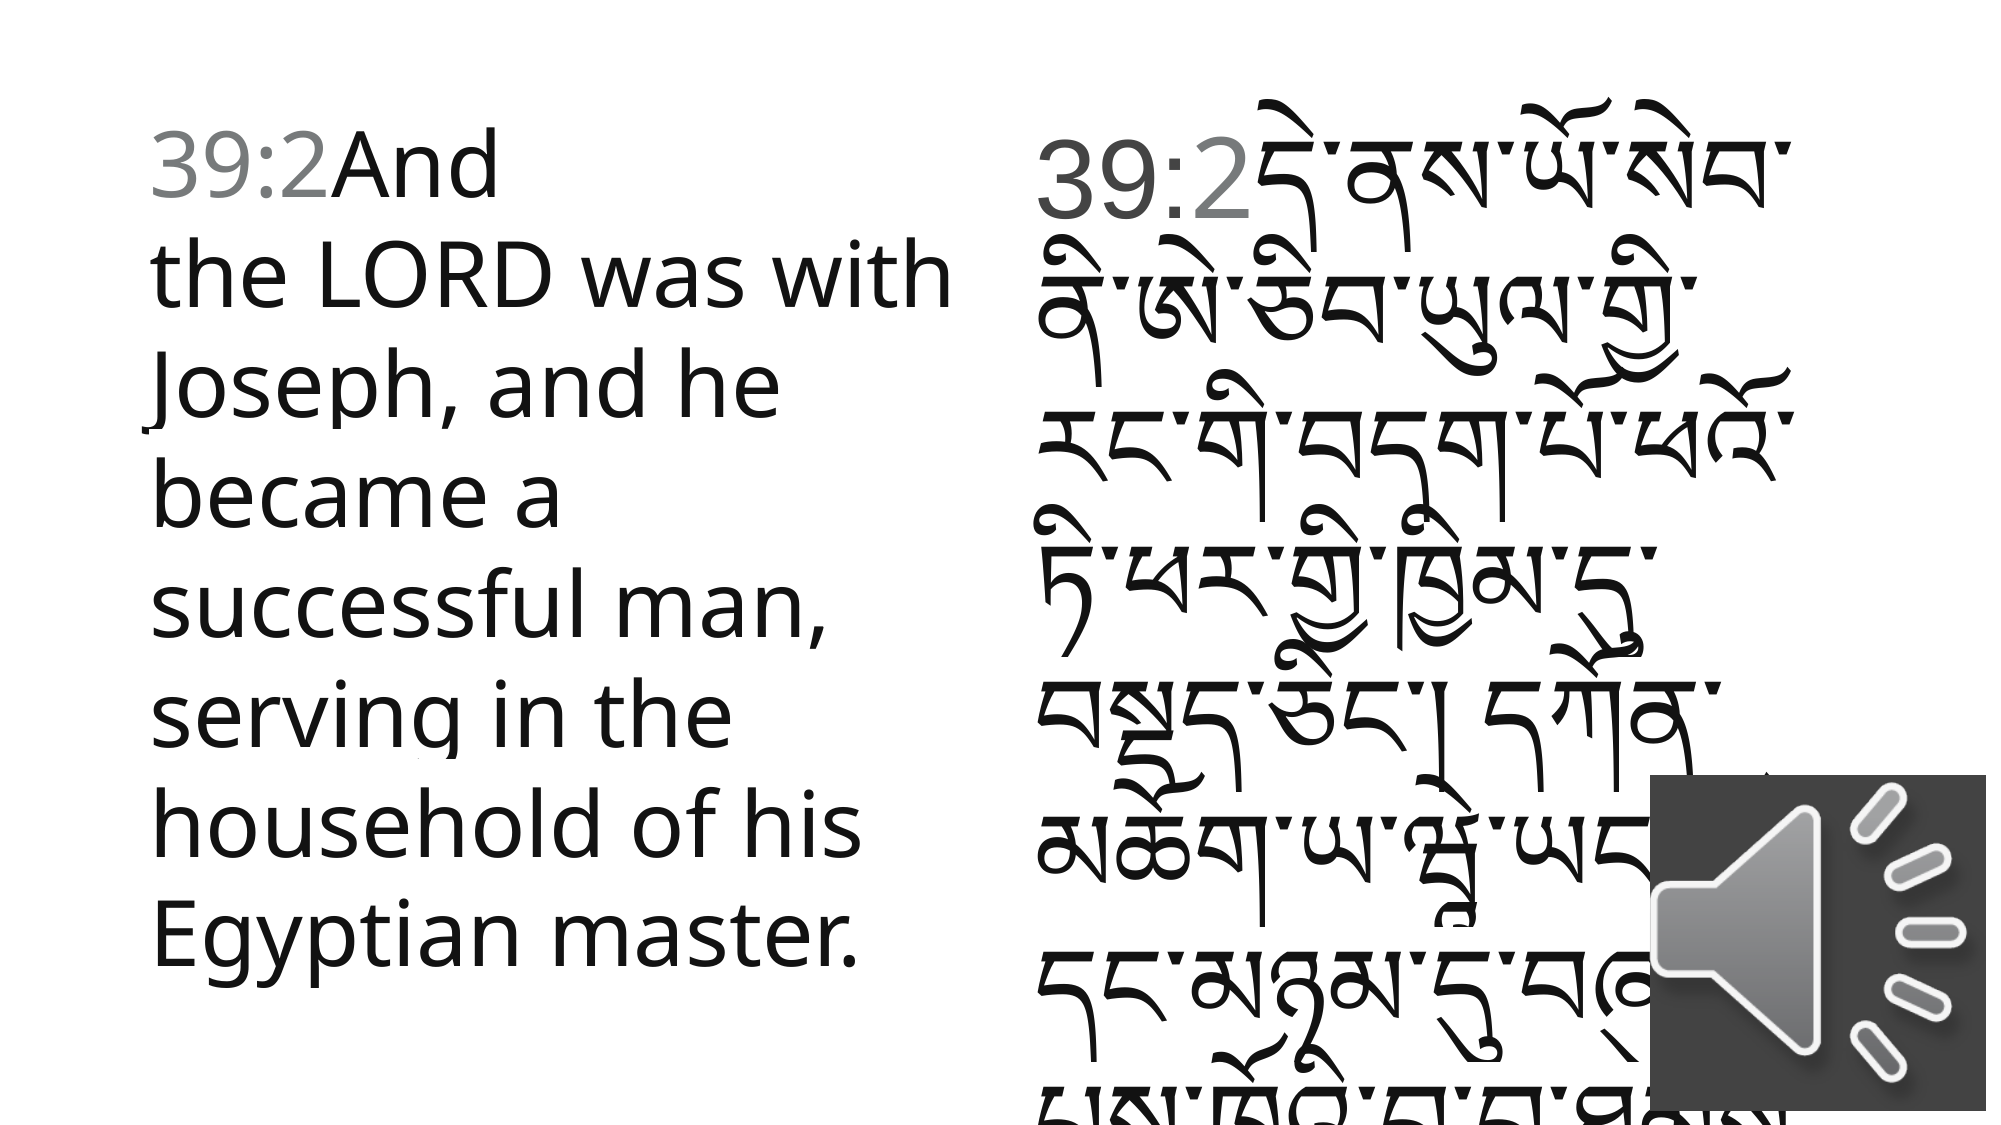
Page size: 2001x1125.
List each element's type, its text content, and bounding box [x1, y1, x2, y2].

text_box 39:2དེ་ནས་ཡོ་སེབ་ནི་ཨེ་ཅིབ་ཡུལ་གྱི་རང་གི་བདག་པོ་ཕའོ་ཏི་ཕར་གྱི་ཁྱིམ་དུ་བསྡད༌ཅིང༌། དཀོན་མཆོག་ཡ་ཝཱེ་ཡང་ཁོ་དང་མཉམ་དུ་བཞུགས་པས་ཁོའི་བྱ་བ་ཐམས་ཅད་བདེ་བར༌གྲུབ། [1019, 98, 1866, 1030]
text_box 39:2And the Lord was with Joseph, and he became a successful man, serving in the household of his Egyptian master. [134, 98, 981, 1030]
picture [1648, 773, 1987, 1112]
